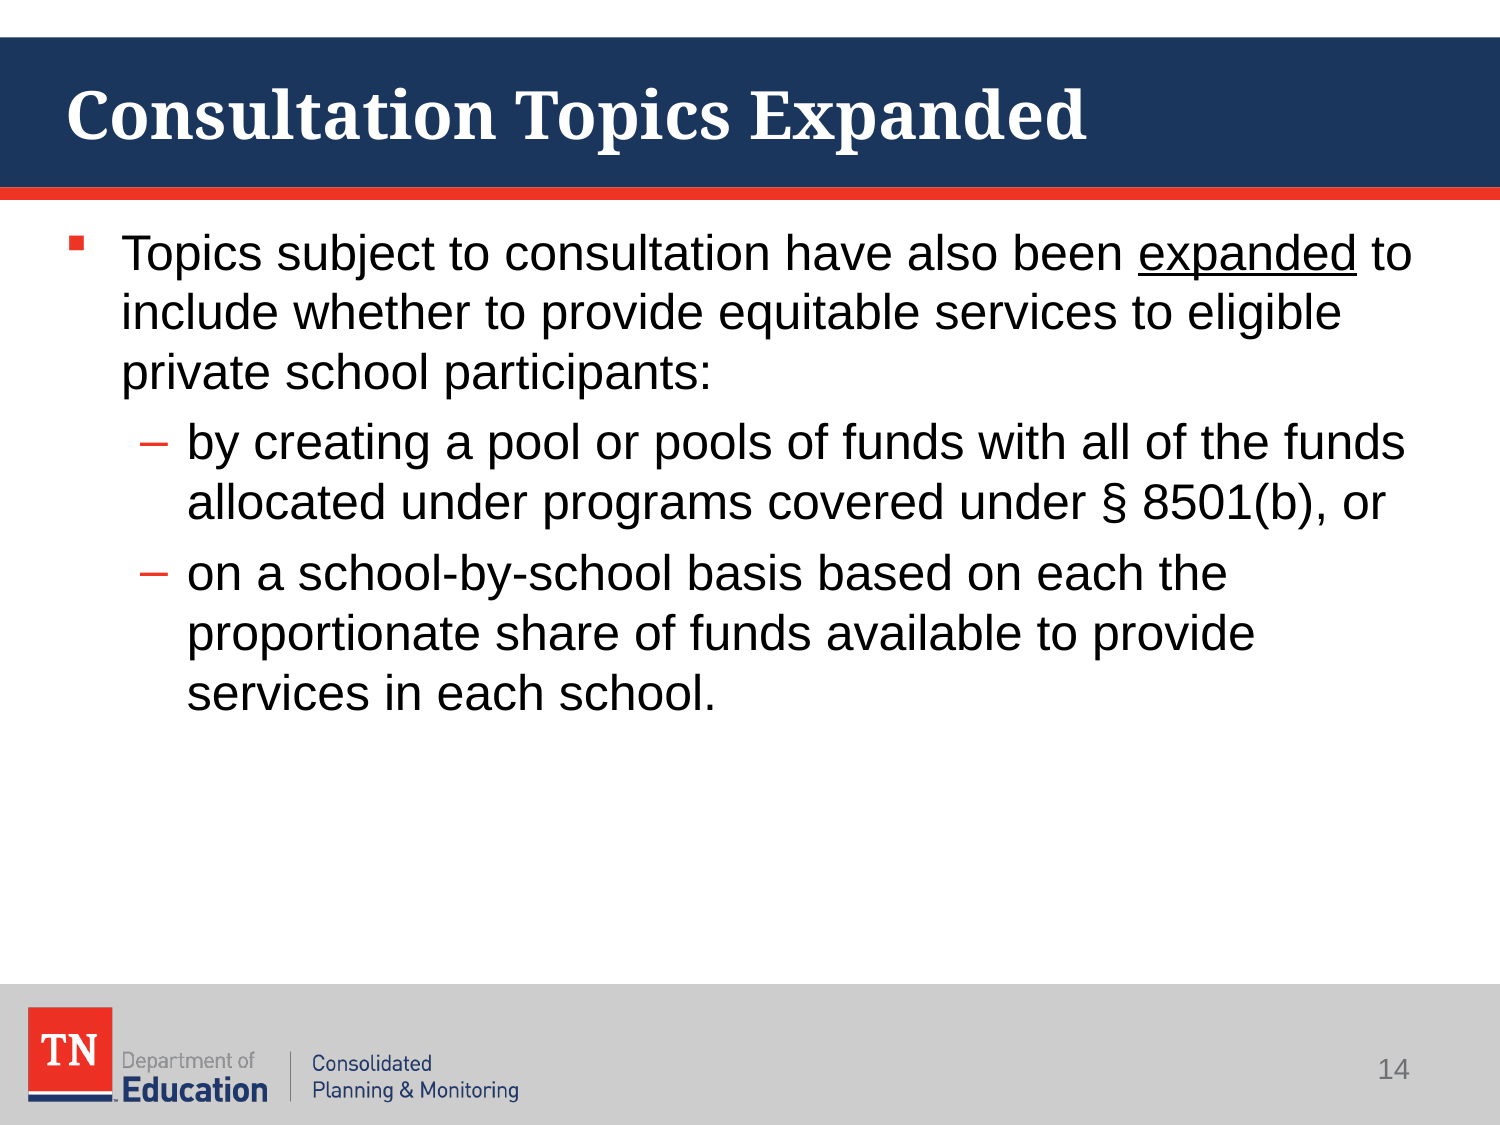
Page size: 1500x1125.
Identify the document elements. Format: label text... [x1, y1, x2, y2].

list Topics subject to consultation have also been expanded to include whether to provide equitable services to eligible private school participants: by creating a pool or pools of funds with all of the funds allocated under programs covered under § 8501(b), or on a school-by-school basis based on each the proportionate share of funds available to provide services in each school. [50, 212, 1450, 955]
title Consultation Topics Expanded [50, 37, 1413, 188]
slide_number 14 [1350, 1042, 1425, 1103]
picture [18, 984, 536, 1125]
